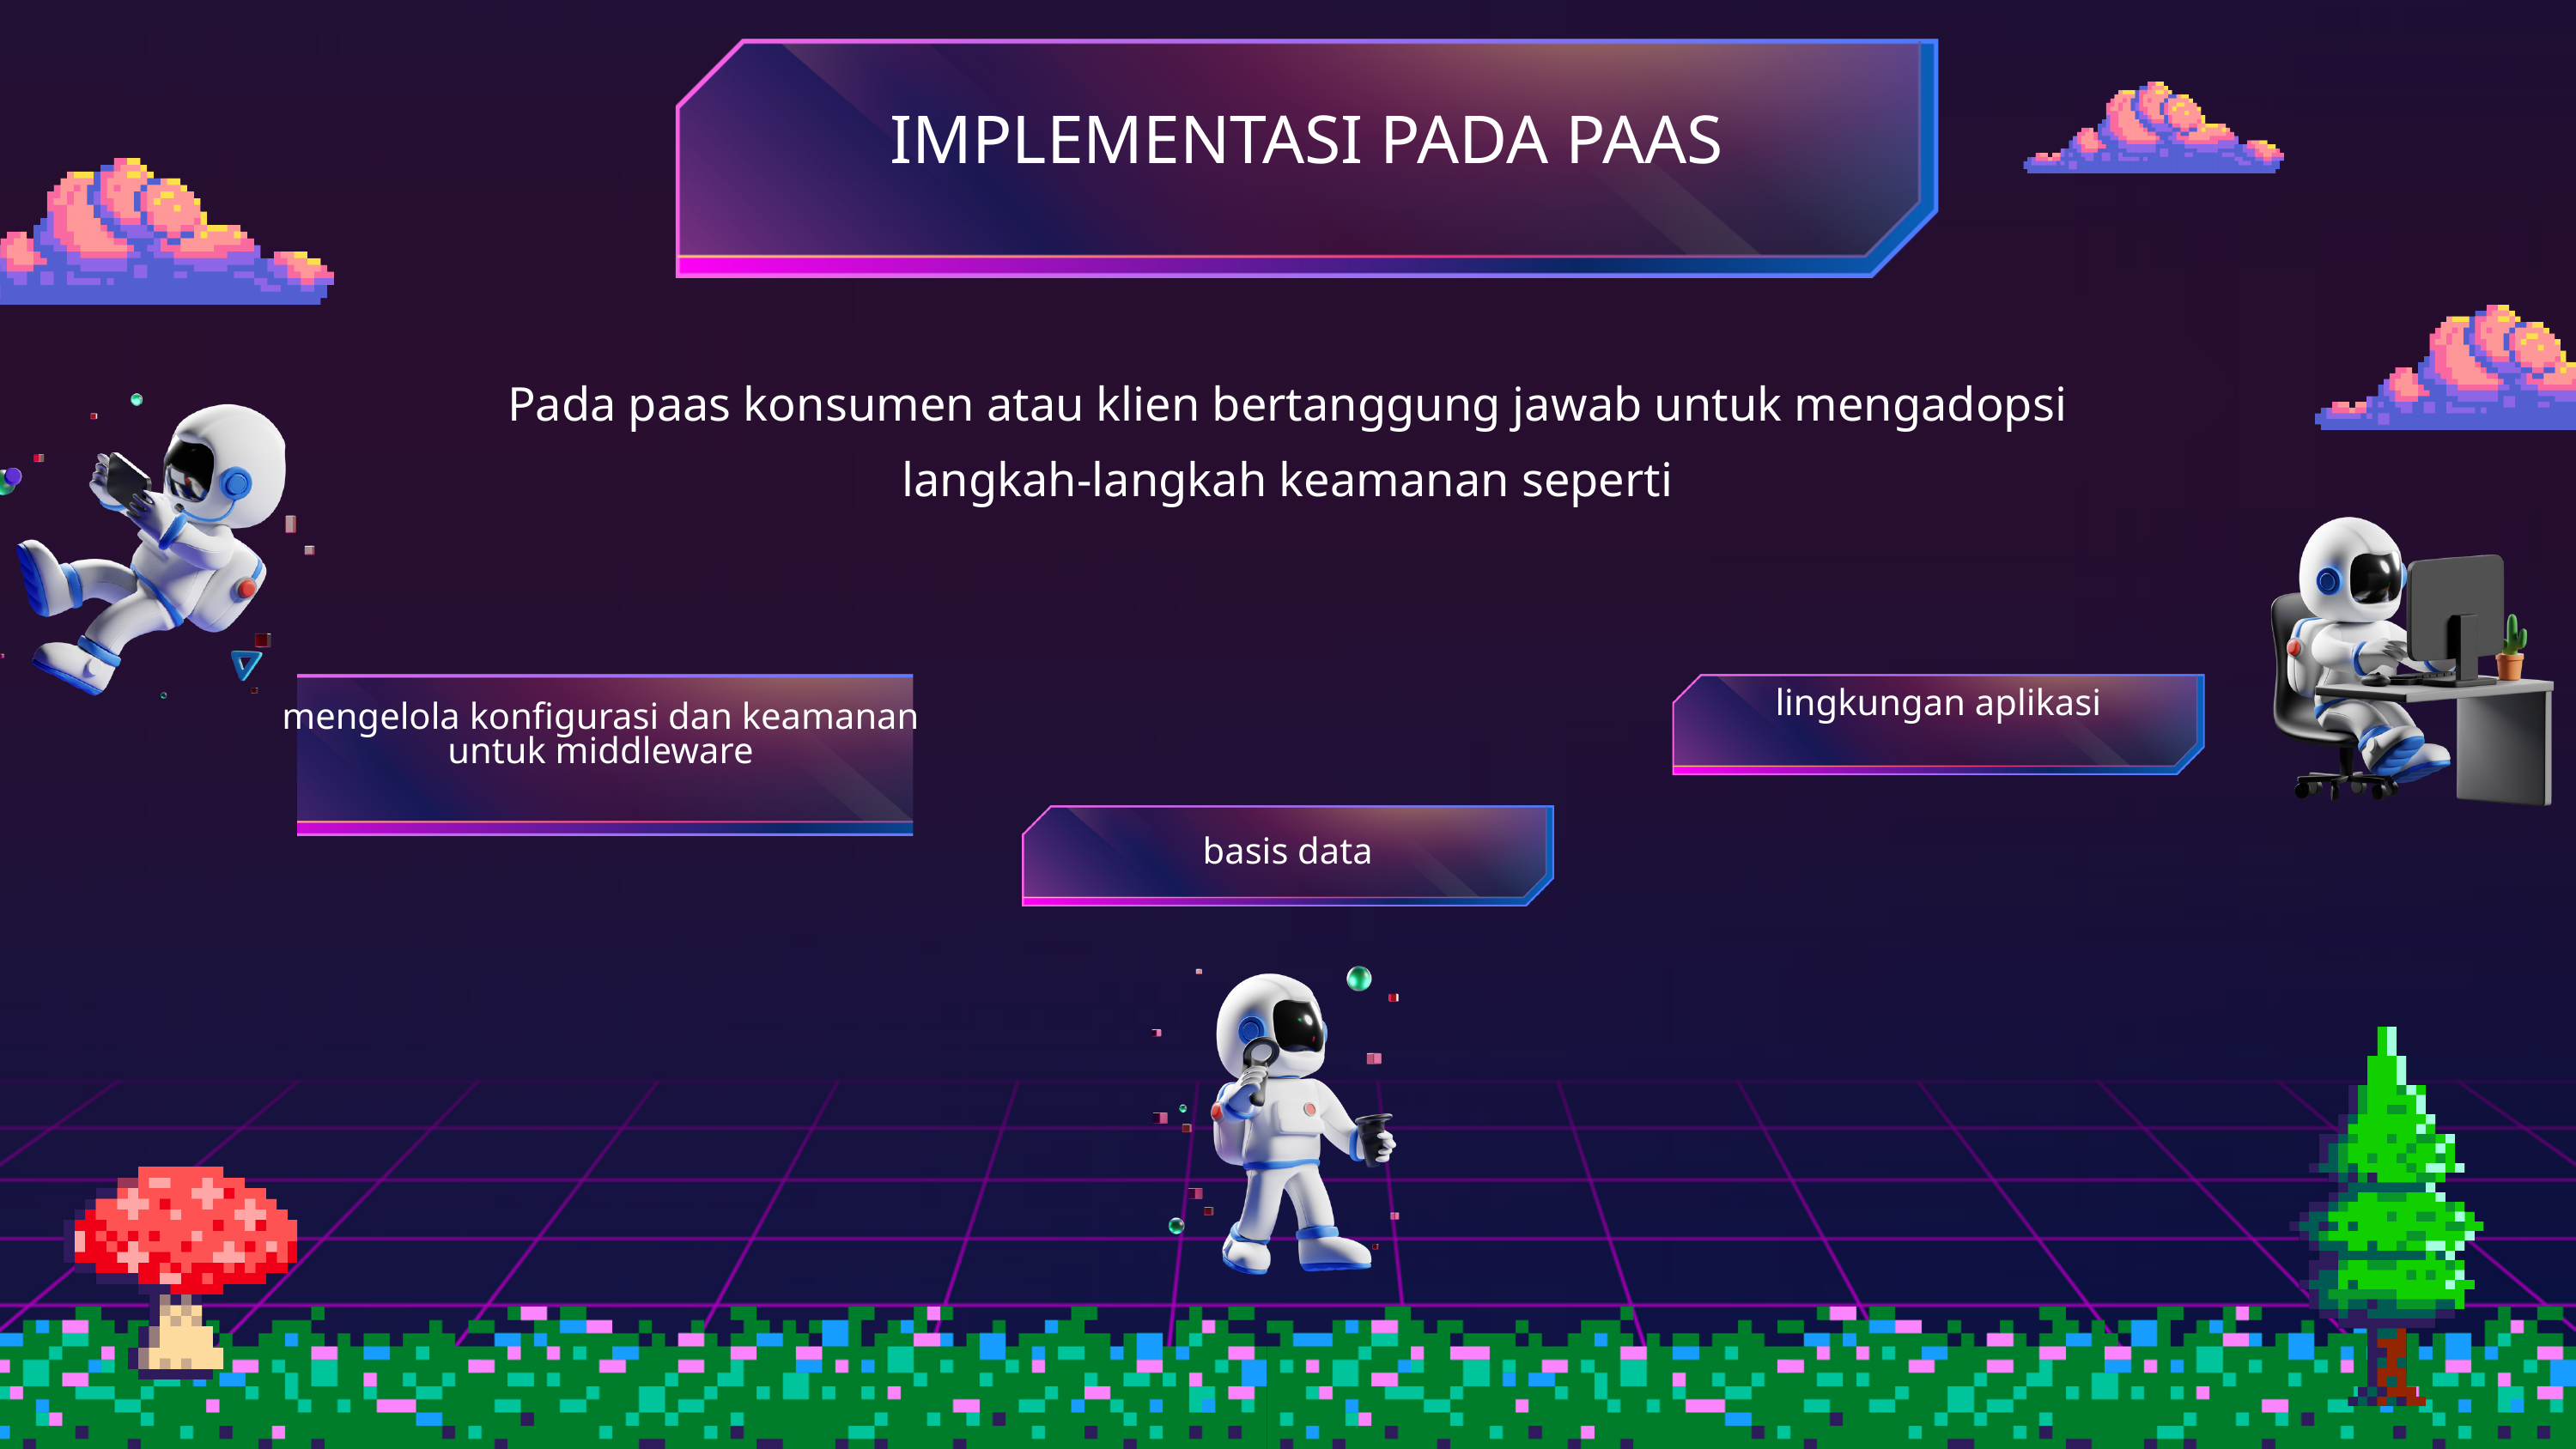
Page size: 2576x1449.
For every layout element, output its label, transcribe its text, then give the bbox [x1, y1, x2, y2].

text_box [0, 393, 315, 699]
text_box [1021, 872, 1554, 906]
text_box [1267, 1307, 2576, 1449]
text_box [675, 39, 1939, 112]
text_box [1672, 674, 2205, 775]
text_box basis data [990, 836, 1586, 872]
text_box [297, 674, 914, 701]
text_box [0, 0, 2576, 1307]
text_box [2023, 82, 2284, 173]
text_box [0, 1307, 1267, 1449]
text_box [297, 772, 914, 836]
text_box [1151, 966, 1400, 1275]
text_box Pada paas konsumen atau klien bertanggung jawab untuk mengadopsi langkah-langkah keamanan seperti [504, 355, 2071, 506]
text_box [2270, 517, 2555, 806]
text_box [0, 158, 334, 306]
text_box IMPLEMENTASI PADA PAAS [600, 112, 2014, 177]
text_box lingkungan aplikasi [1681, 688, 2196, 723]
text_box [1021, 805, 1554, 836]
text_box mengelola konfigurasi dan keamanan untuk middleware [254, 701, 947, 772]
text_box [2315, 305, 2576, 431]
text_box [2289, 1027, 2484, 1406]
text_box [675, 177, 1939, 278]
text_box [64, 1167, 298, 1379]
